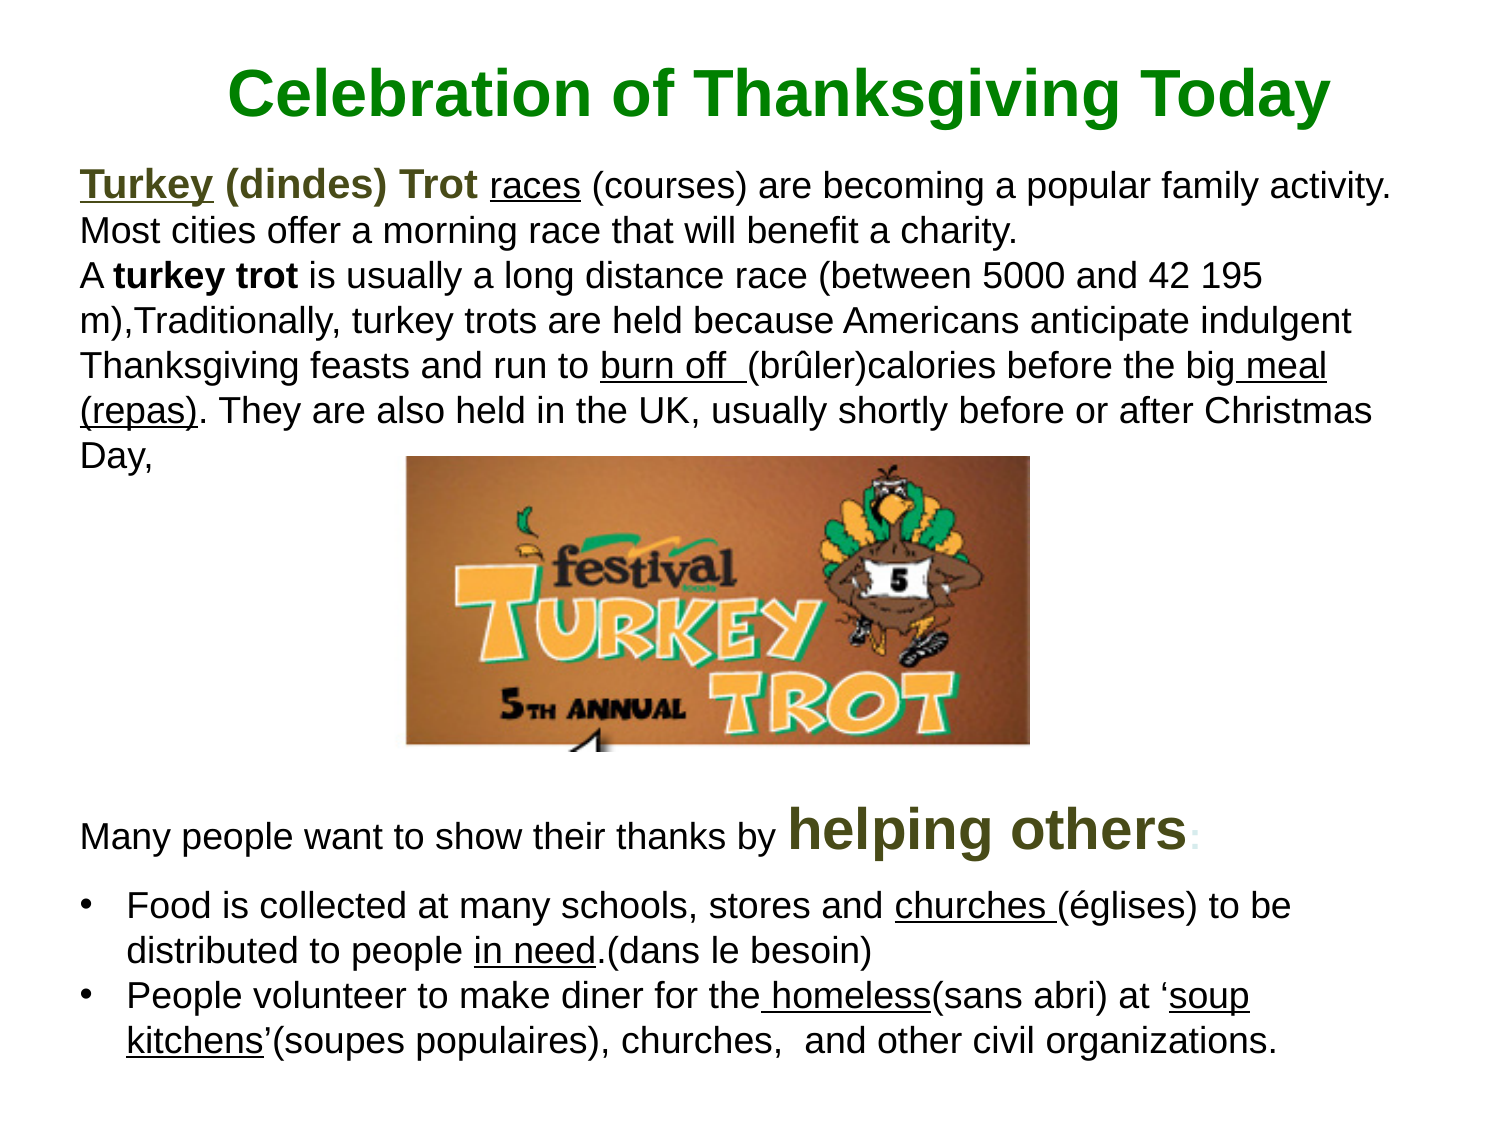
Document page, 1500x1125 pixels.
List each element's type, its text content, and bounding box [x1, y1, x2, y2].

picture [379, 455, 1030, 752]
text_box Turkey (dindes) Trot races (courses) are becoming a popular family activity. Most cities offer a morning race that will benefit a charity. A turkey trot is usually a long distance race (between 5000 and 42 195 m),Traditionally, turkey trots are held because Americans anticipate indulgent Thanksgiving feasts and run to burn off (brûler)calories before the big meal (repas). They are also held in the UK, usually shortly before or after Christmas Day, Many people want to show their thanks by helping others: Food is collected at many schools, stores and churches (églises) to be distributed to people in need.(dans le besoin) People volunteer to make diner for the homeless(sans abri) at ‘soup kitchens’(soupes populaires), churches, and other civil organizations. [64, 148, 1424, 1069]
text_box Celebration of Thanksgiving Today [212, 42, 1349, 138]
